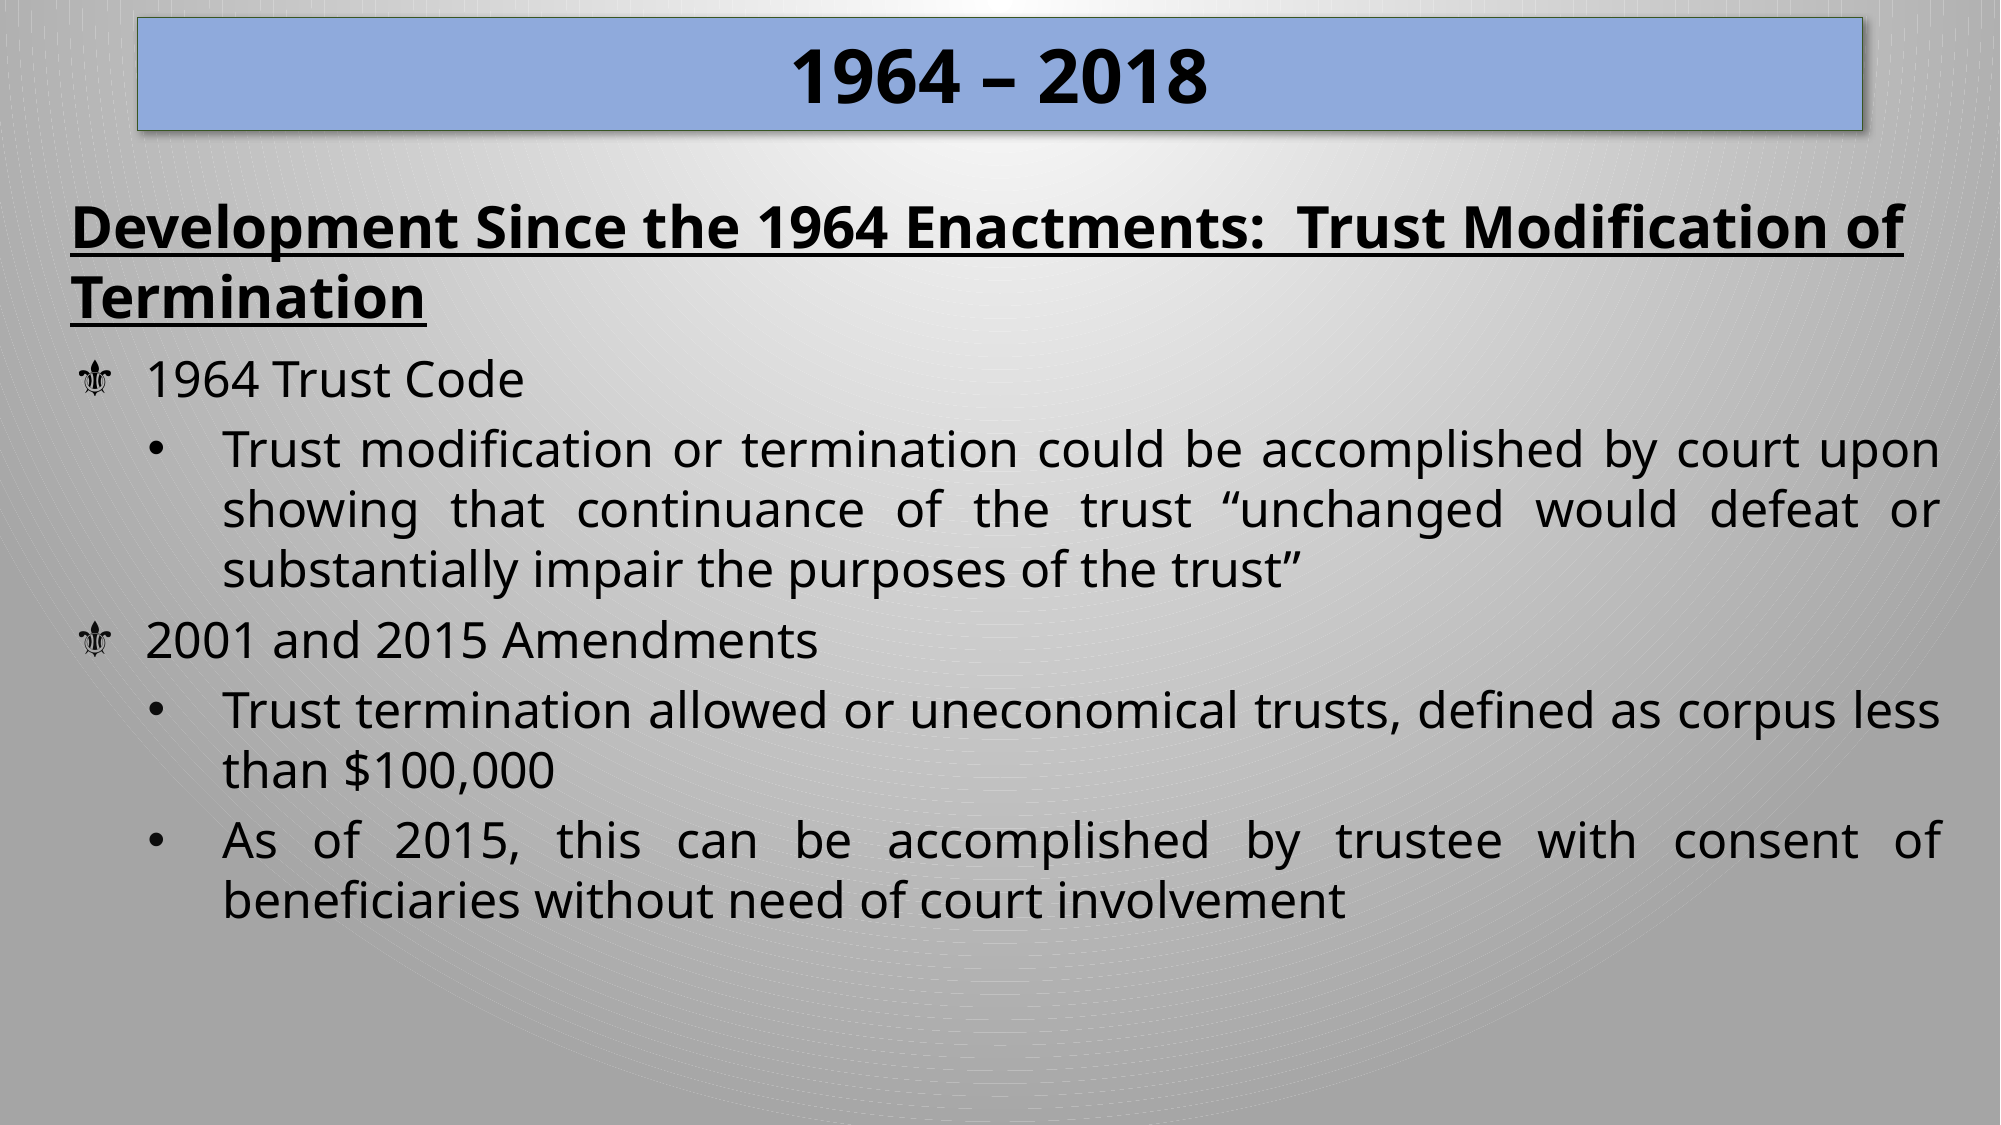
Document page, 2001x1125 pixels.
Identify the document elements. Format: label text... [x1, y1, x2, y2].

text_box 1964 Trust Code Trust modification or termination could be accomplished by court upon showing that continuance of the trust “unchanged would defeat or substantially impair the purposes of the trust” 2001 and 2015 Amendments Trust termination allowed or uneconomical trusts, defined as corpus less than $100,000 As of 2015, this can be accomplished by trustee with consent of beneficiaries without need of court involvement [55, 339, 1957, 937]
text_box Development Since the 1964 Enactments: Trust Modification of Termination [55, 182, 1932, 338]
text_box 1964 – 2018 [137, 17, 1863, 131]
